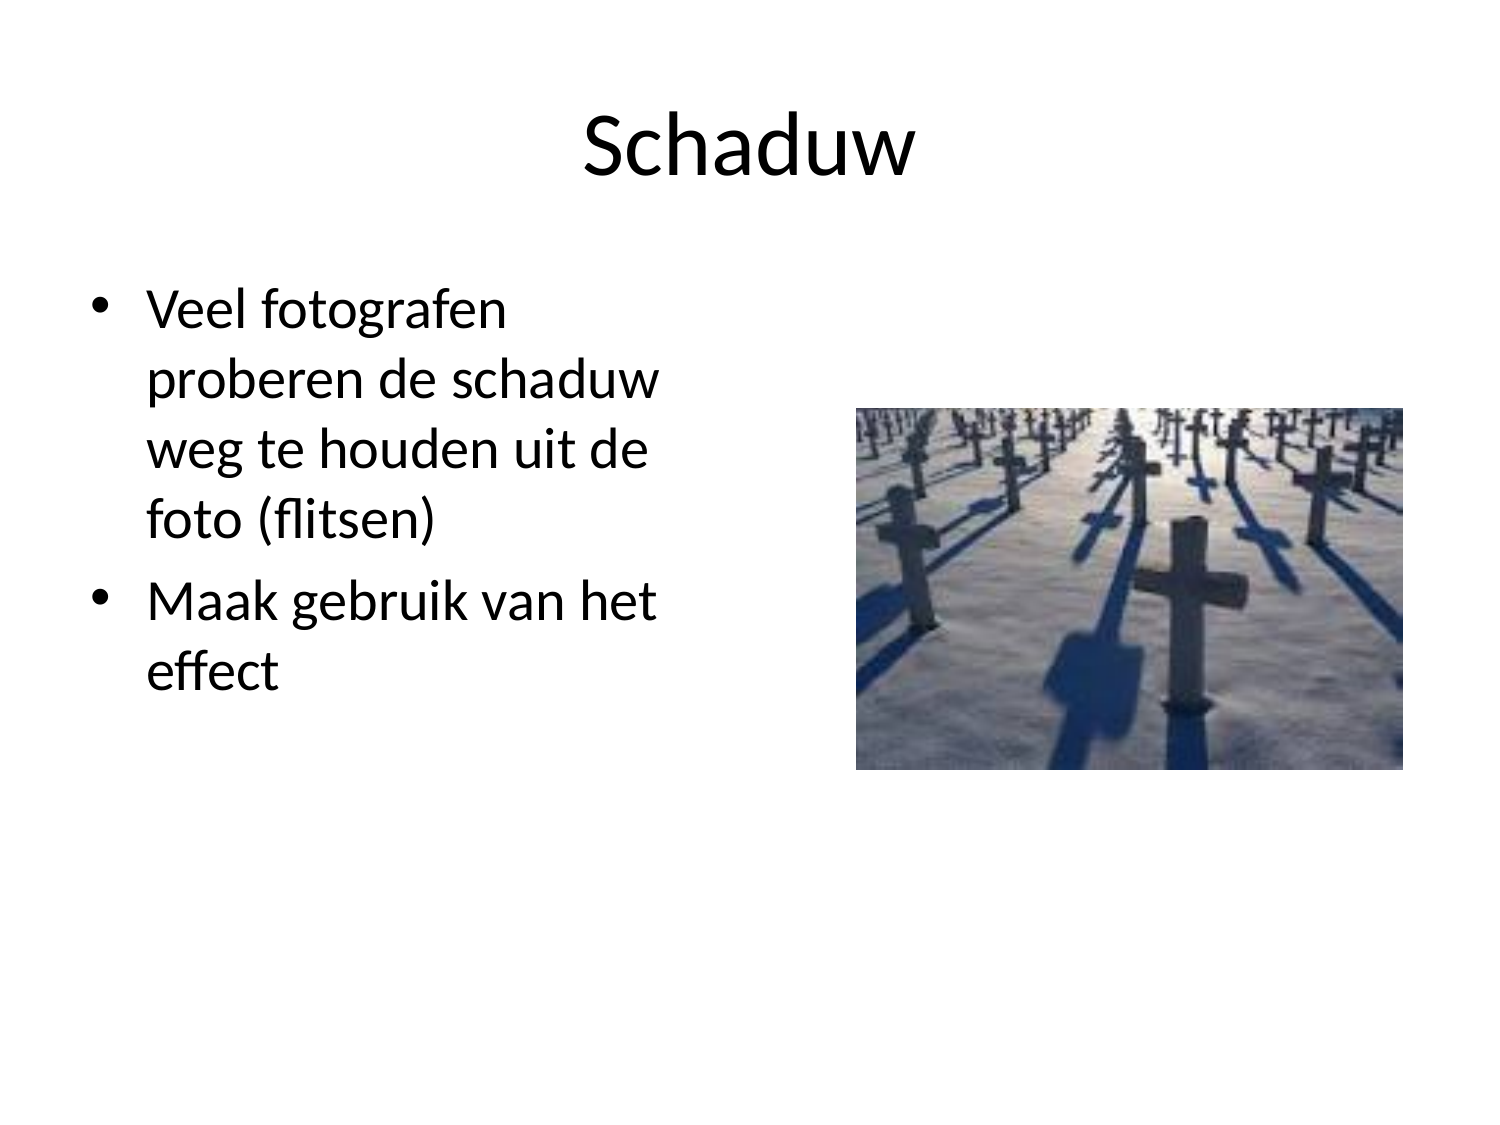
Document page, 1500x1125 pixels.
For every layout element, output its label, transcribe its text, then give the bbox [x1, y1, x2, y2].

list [855, 408, 1403, 771]
list Veel fotografen proberen de schaduw weg te houden uit de foto (flitsen) Maak gebruik van het effect [75, 262, 738, 1005]
title Schaduw [75, 45, 1425, 233]
